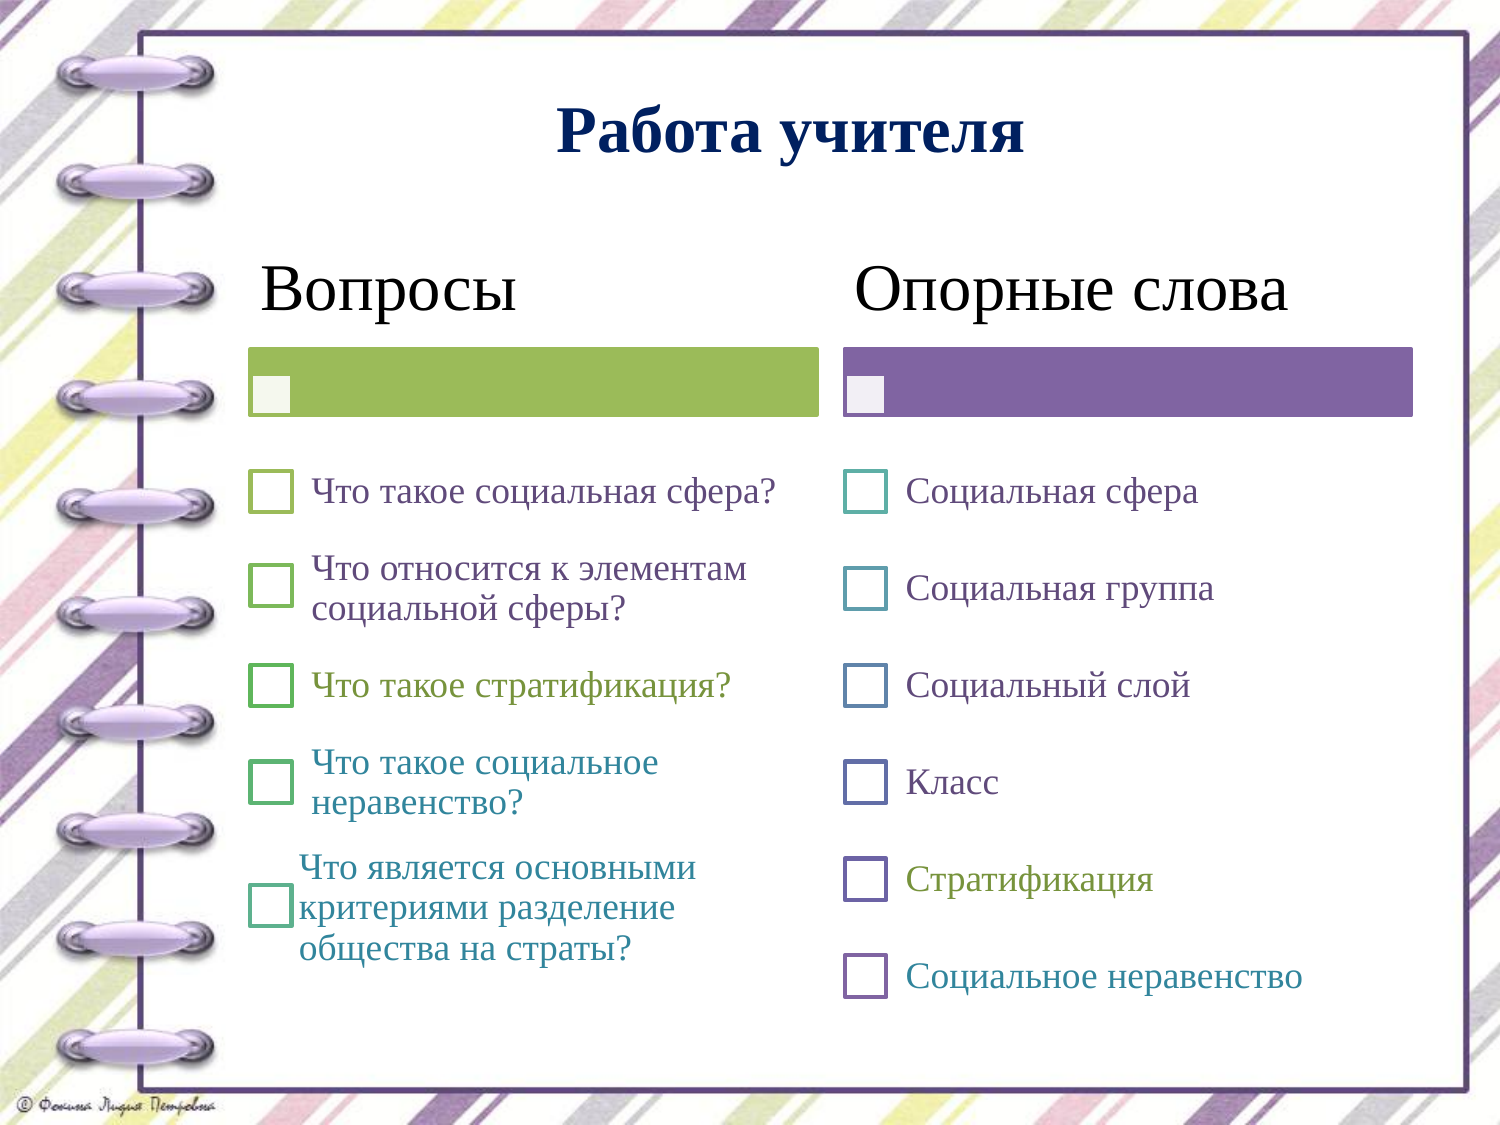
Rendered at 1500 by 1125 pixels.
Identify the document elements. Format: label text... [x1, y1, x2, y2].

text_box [249, 228, 1412, 1048]
text_box Работа учителя [265, 78, 1317, 173]
picture [0, 0, 1500, 1125]
